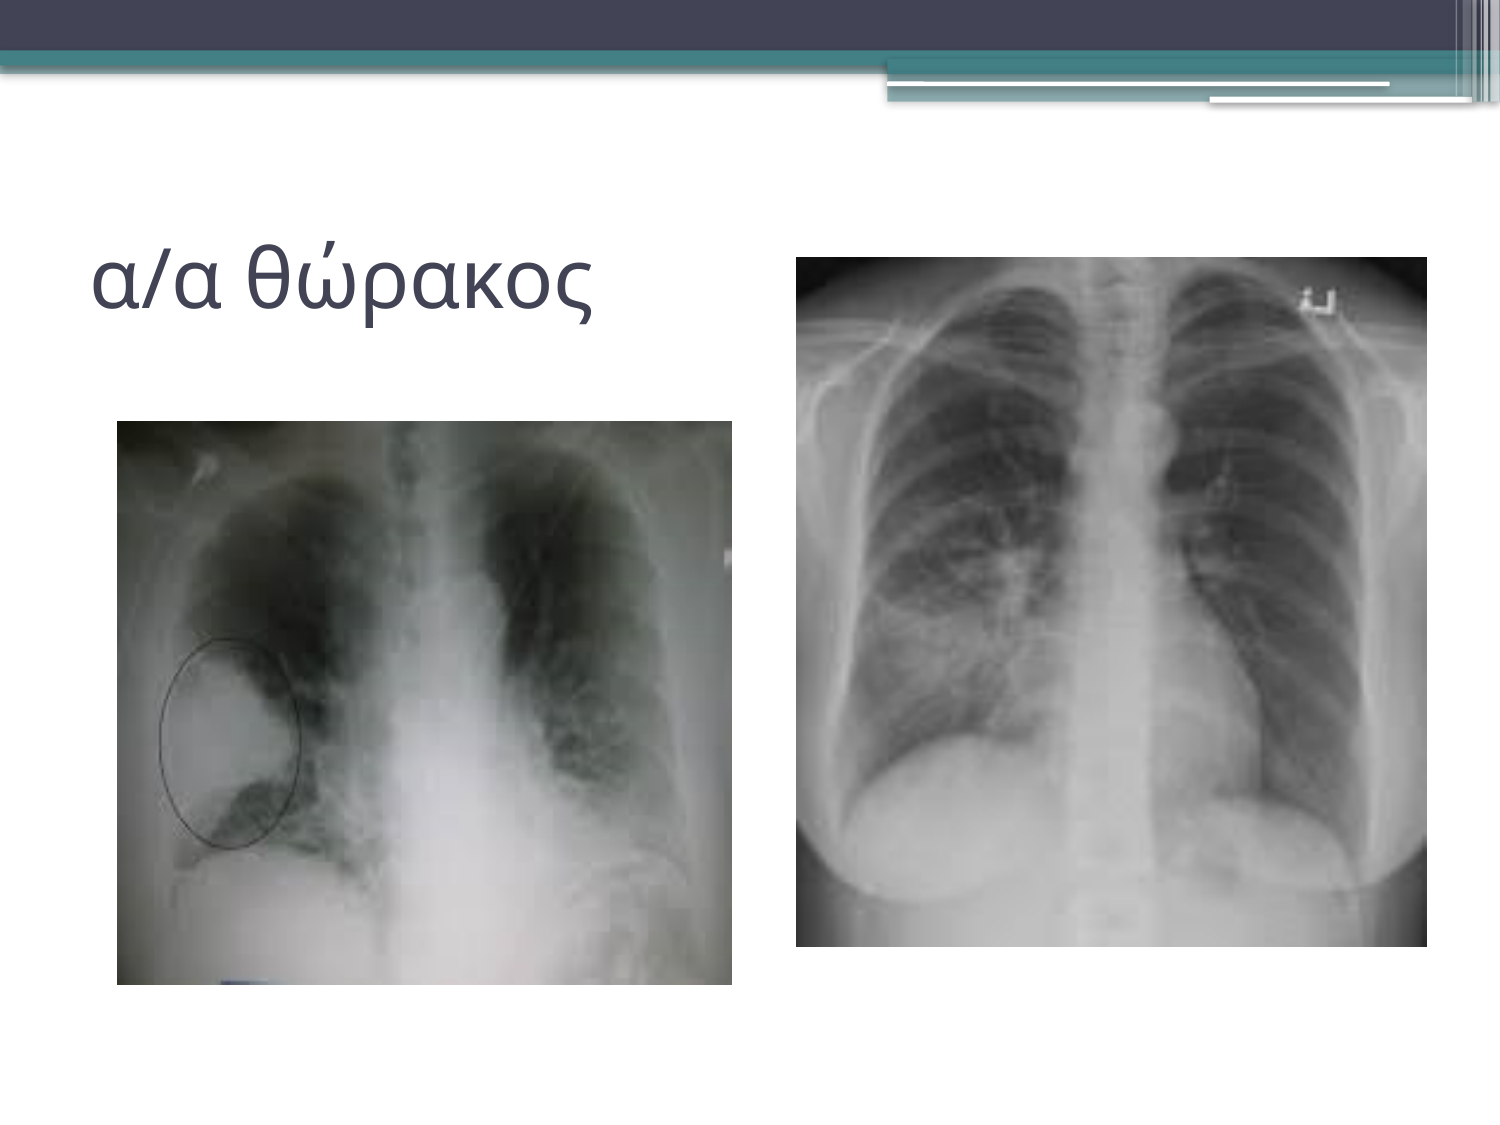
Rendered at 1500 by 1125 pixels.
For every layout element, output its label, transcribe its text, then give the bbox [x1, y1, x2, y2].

picture [796, 257, 1428, 947]
title α/α θώρακος [75, 187, 1425, 363]
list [116, 421, 733, 985]
